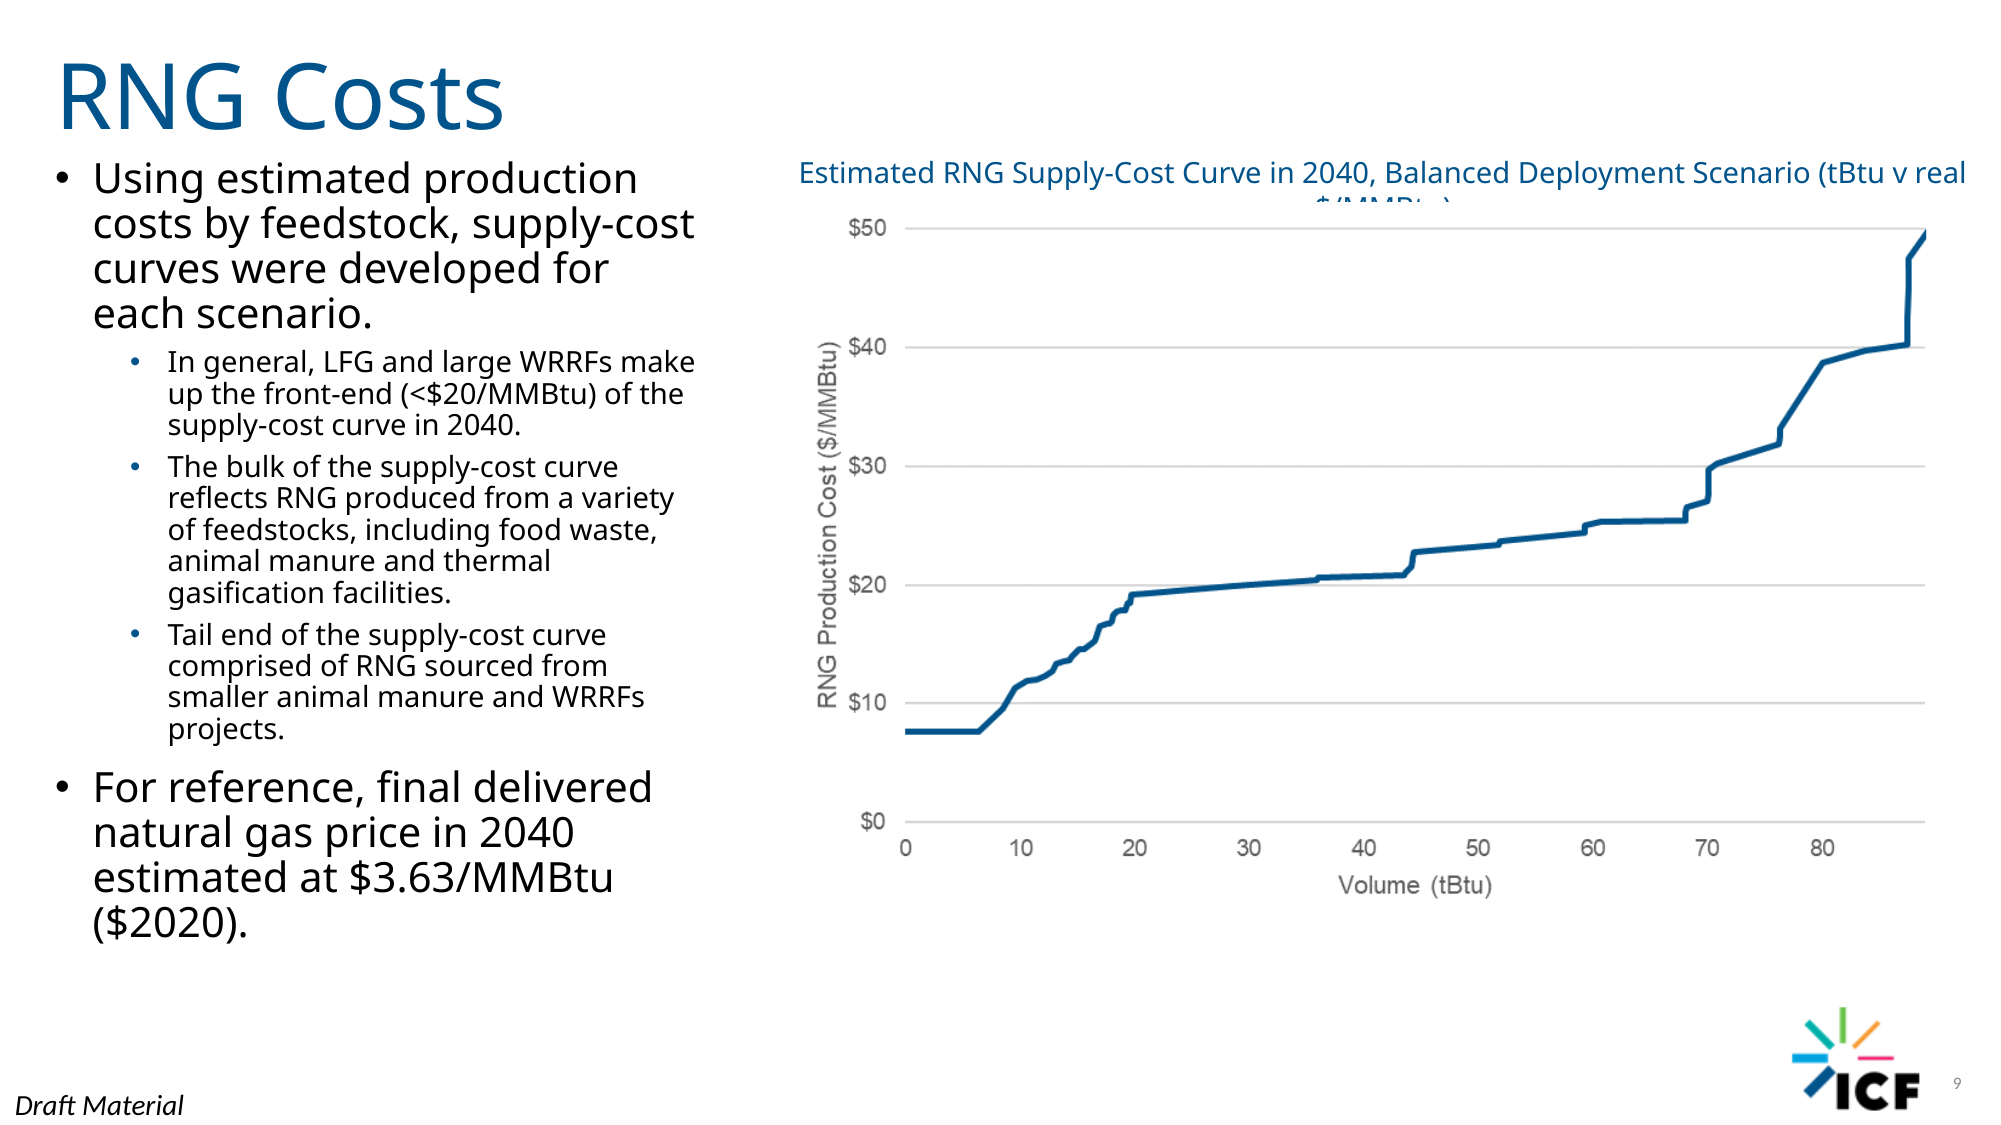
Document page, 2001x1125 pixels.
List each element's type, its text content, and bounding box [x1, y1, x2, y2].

list Using estimated production costs by feedstock, supply-cost curves were developed for each scenario. In general, LFG and large WRRFs make up the front-end (<$20/MMBtu) of the supply-cost curve in 2040. The bulk of the supply-cost curve reflects RNG produced from a variety of feedstocks, including food waste, animal manure and thermal gasification facilities. Tail end of the supply-cost curve comprised of RNG sourced from smaller animal manure and WRRFs projects. For reference, final delivered natural gas price in 2040 estimated at $3.63/MMBtu ($2020). [40, 172, 723, 929]
text_box Draft Material [0, 1082, 1362, 1125]
picture [1783, 995, 1930, 1125]
picture [790, 202, 1976, 929]
text_box Estimated RNG Supply-Cost Curve in 2040, Balanced Deployment Scenario (tBtu v real $/MMBtu) [756, 147, 2000, 233]
title RNG Costs [40, 43, 1976, 172]
text_box 9 [1930, 1051, 1977, 1101]
